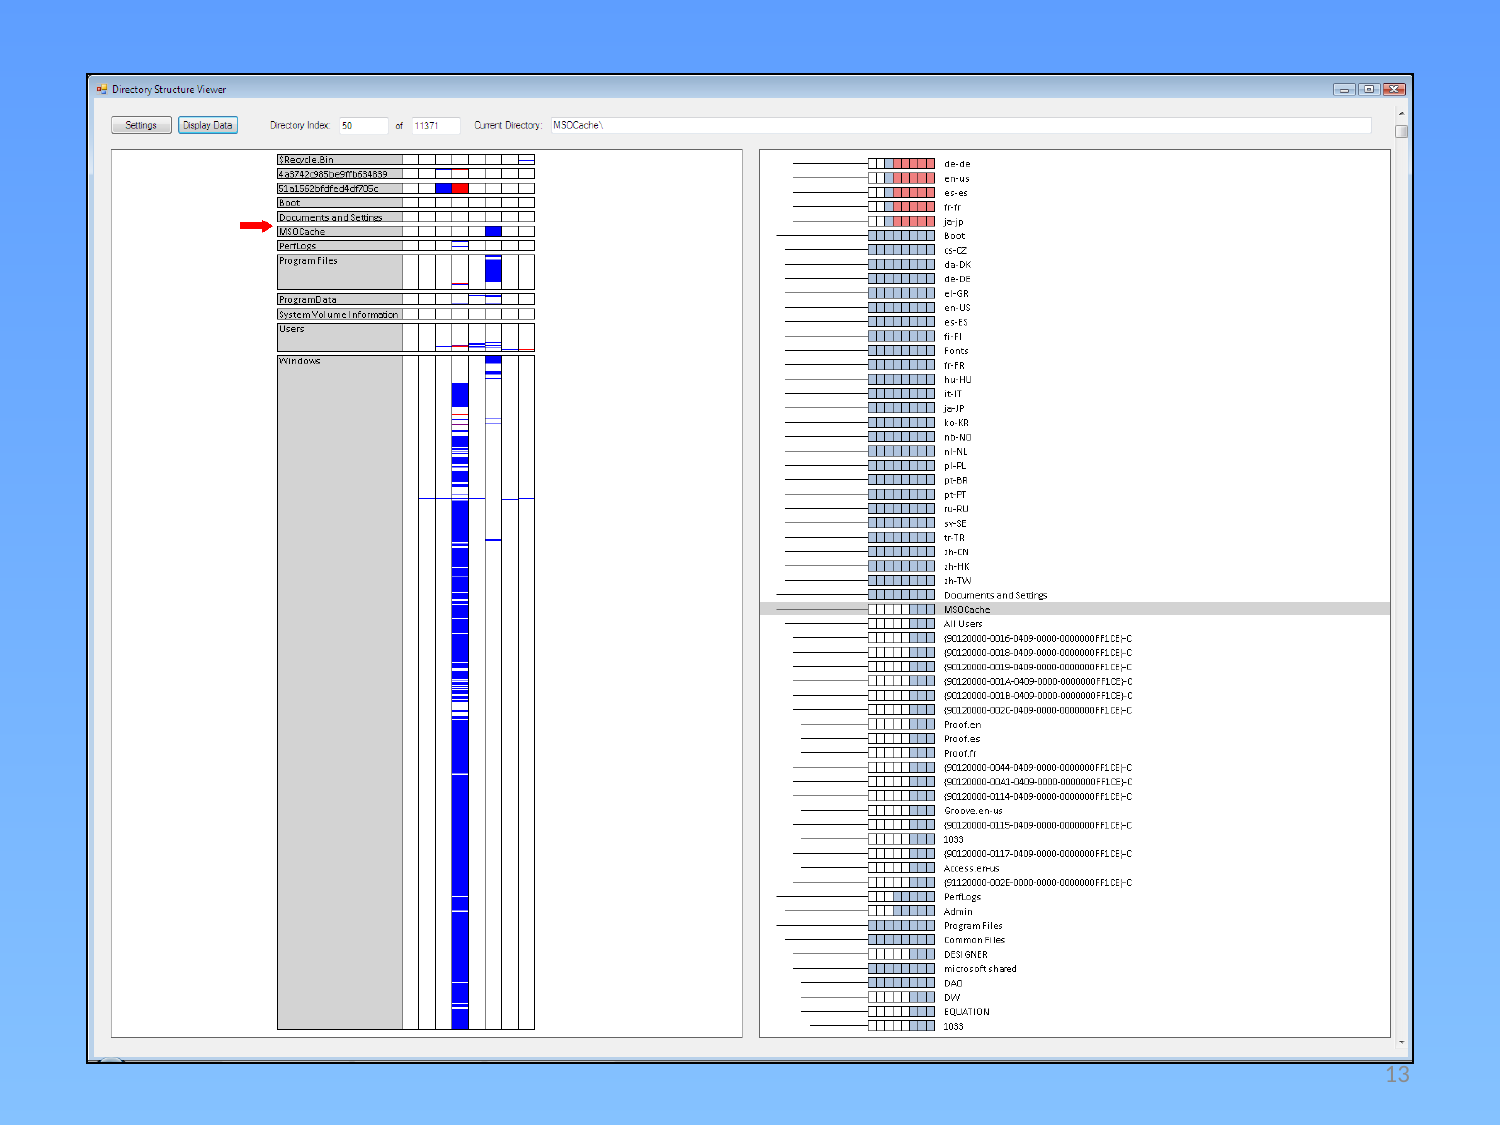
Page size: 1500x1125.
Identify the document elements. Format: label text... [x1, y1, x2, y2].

picture [87, 74, 1413, 1063]
slide_number 13 [1074, 1042, 1425, 1103]
